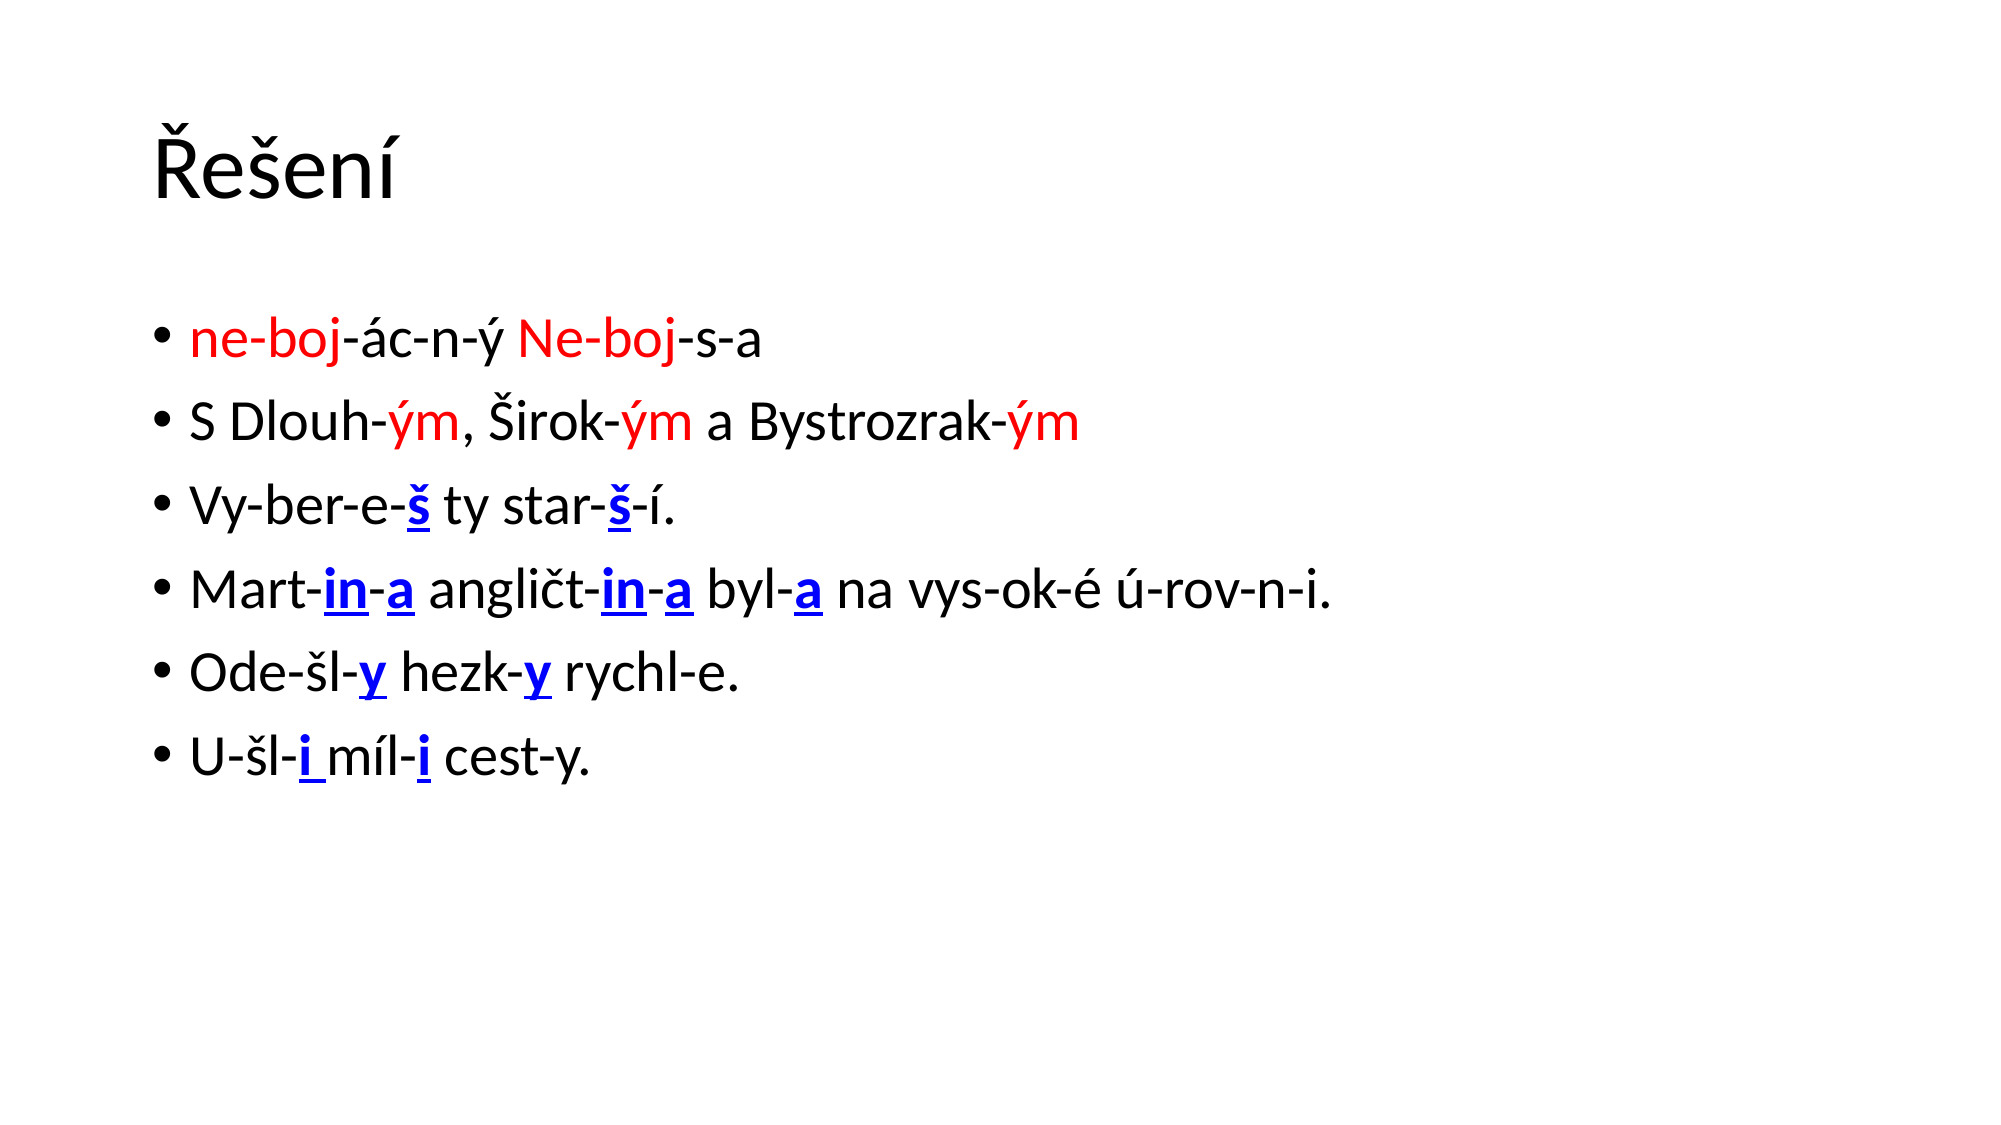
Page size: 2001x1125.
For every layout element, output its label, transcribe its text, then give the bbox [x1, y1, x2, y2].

list ne-boj-ác-n-ý Ne-boj-s-a S Dlouh-ým, Širok-ým a Bystrozrak-ým Vy-ber-e-š ty star-š-í. Mart-in-a angličt-in-a byl-a na vys-ok-é ú-rov-n-i. Ode-šl-y hezk-y rychl-e. U-šl-i míl-i cest-y. [137, 299, 1863, 1014]
title Řešení [137, 59, 1863, 278]
